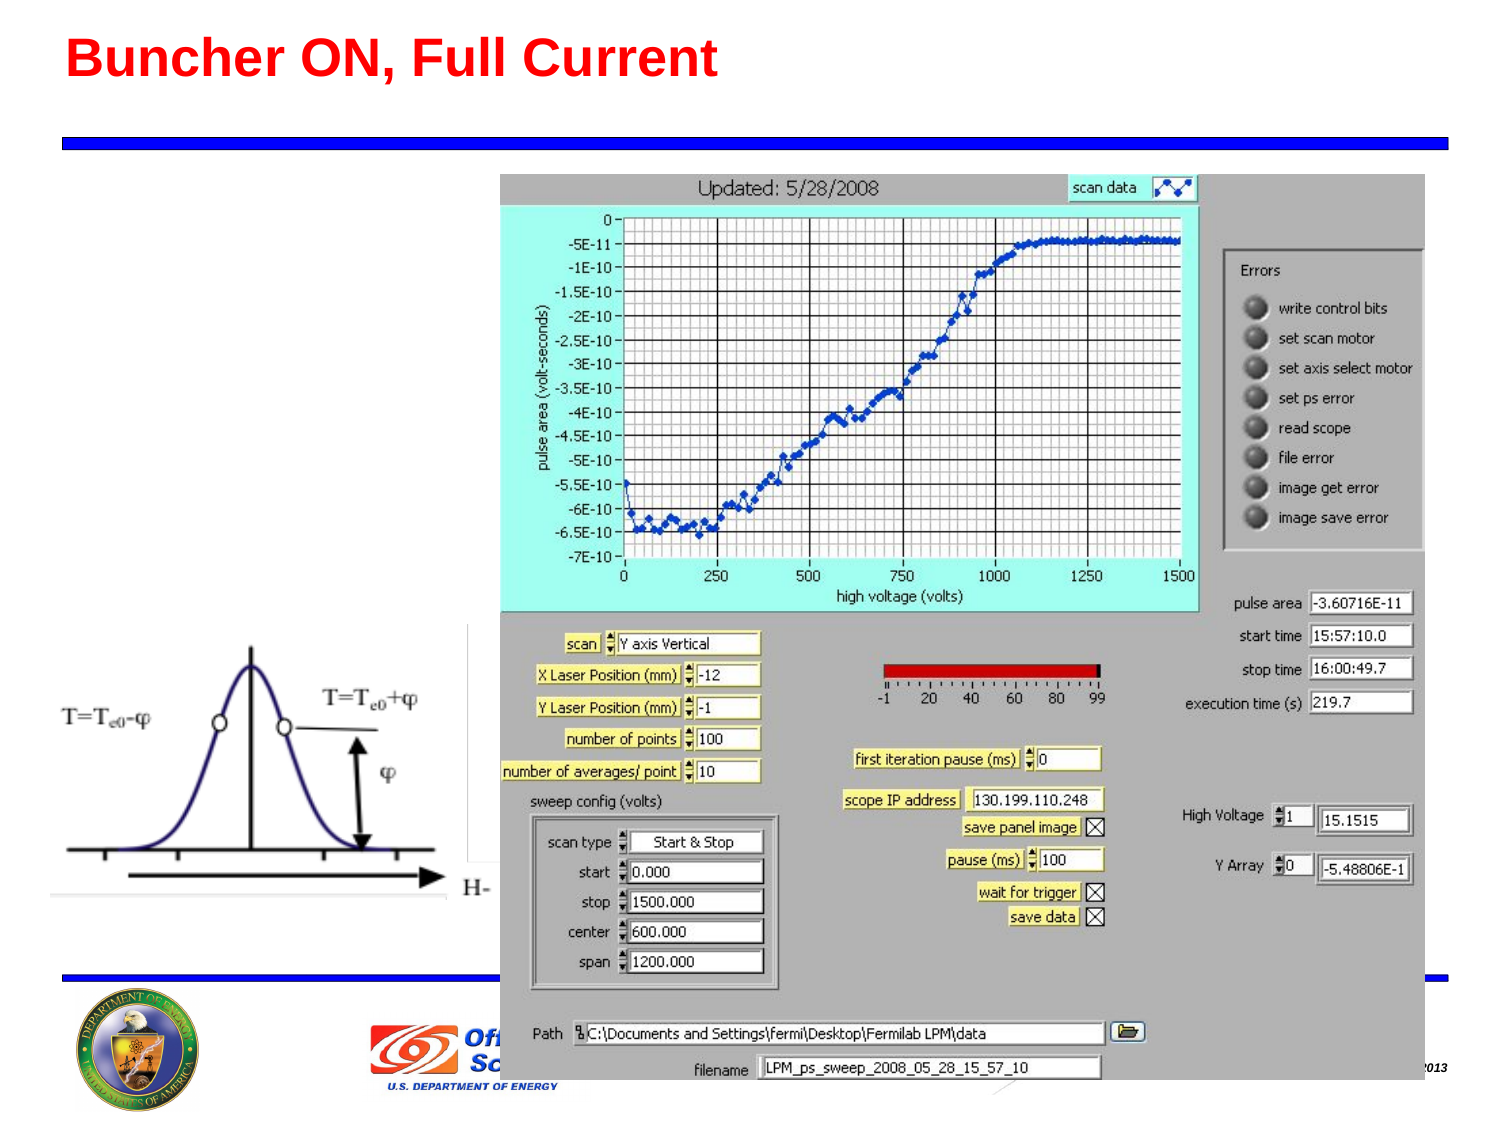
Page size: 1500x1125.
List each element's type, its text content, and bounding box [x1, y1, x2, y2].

picture [49, 174, 1426, 1102]
title Buncher ON, Full Current [50, 0, 1263, 130]
picture [75, 987, 200, 1112]
